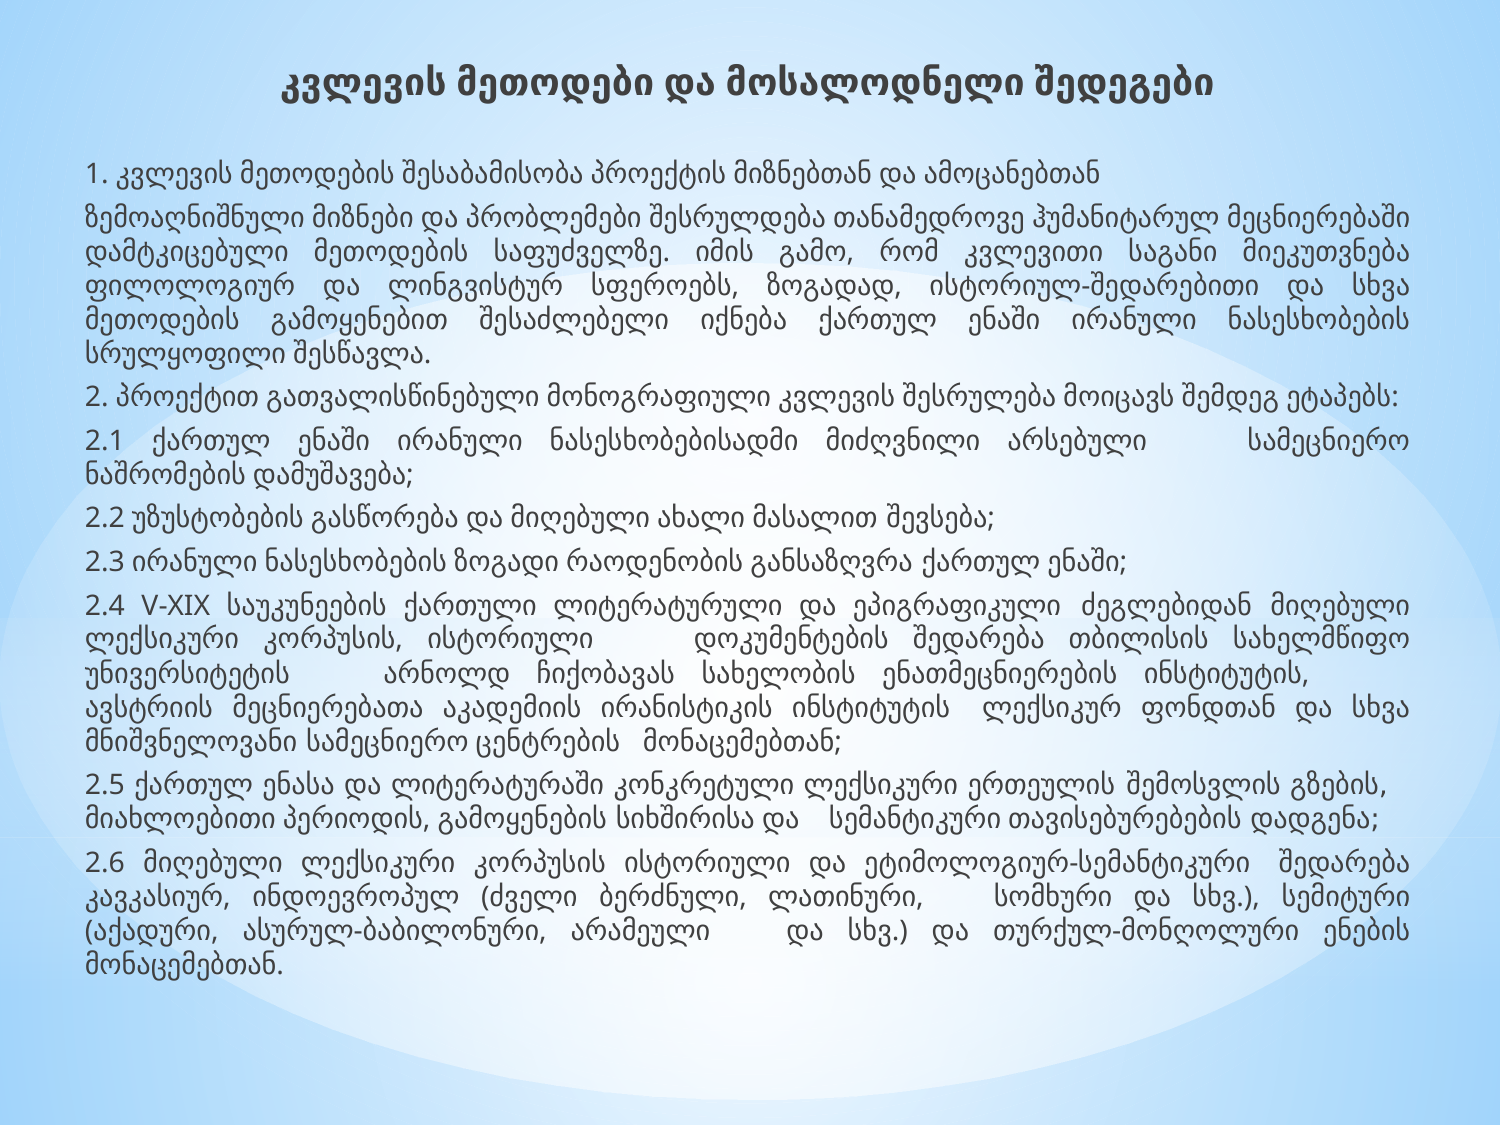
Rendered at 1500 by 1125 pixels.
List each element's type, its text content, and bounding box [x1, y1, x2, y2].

list კვლევის მეთოდები და მოსალოდნელი შედეგები 1. კვლევის მეთოდების შესაბამისობა პროექტის მიზნებთან და ამოცანებთან ზემოაღნიშნული მიზნები და პრობლემები შესრულდება თანამედროვე ჰუმანიტარულ მეცნიერებაში დამტკიცებული მეთოდების საფუძველზე. იმის გამო, რომ კვლევითი საგანი მიეკუთვნება ფილოლოგიურ და ლინგვისტურ სფეროებს, ზოგადად, ისტორიულ-შედარებითი და სხვა მეთოდების გამოყენებით შესაძლებელი იქნება ქართულ ენაში ირანული ნასესხობების სრულყოფილი შესწავლა. 2. პროექტით გათვალისწინებული მონოგრაფიული კვლევის შესრულება მოიცავს შემდეგ ეტაპებს: 2.1 ქართულ ენაში ირანული ნასესხობებისადმი მიძღვნილი არსებული სამეცნიერო ნაშრომების დამუშავება; 2.2 უზუსტობების გასწორება და მიღებული ახალი მასალით შევსება; 2.3 ირანული ნასესხობების ზოგადი რაოდენობის განსაზღვრა ქართულ ენაში; 2.4 V-XIX საუკუნეების ქართული ლიტერატურული და ეპიგრაფიკული ძეგლებიდან მიღებული ლექსიკური კორპუსის, ისტორიული დოკუმენტების შედარება თბილისის სახელმწიფო უნივერსიტეტის არნოლდ ჩიქობავას სახელობის ენათმეცნიერების ინსტიტუტის, ავსტრიის მეცნიერებათა აკადემიის ირანისტიკის ინსტიტუტის ლექსიკურ ფონდთან და სხვა მნიშვნელოვანი სამეცნიერო ცენტრების მონაცემებთან; 2.5 ქართულ ენასა და ლიტერატურაში კონკრეტული ლექსიკური ერთეულის შემოსვლის გზების, მიახლოებითი პერიოდის, გამოყენების სიხშირისა და სემანტიკური თავისებურებების დადგენა; 2.6 მიღებული ლექსიკური კორპუსის ისტორიული და ეტიმოლოგიურ-სემანტიკური შედარება კავკასიურ, ინდოევროპულ (ძველი ბერძნული, ლათინური, სომხური და სხვ.), სემიტური (აქადური, ასურულ-ბაბილონური, არამეული და სხვ.) და თურქულ-მონღოლური ენების მონაცემებთან. [62, 50, 1425, 1063]
